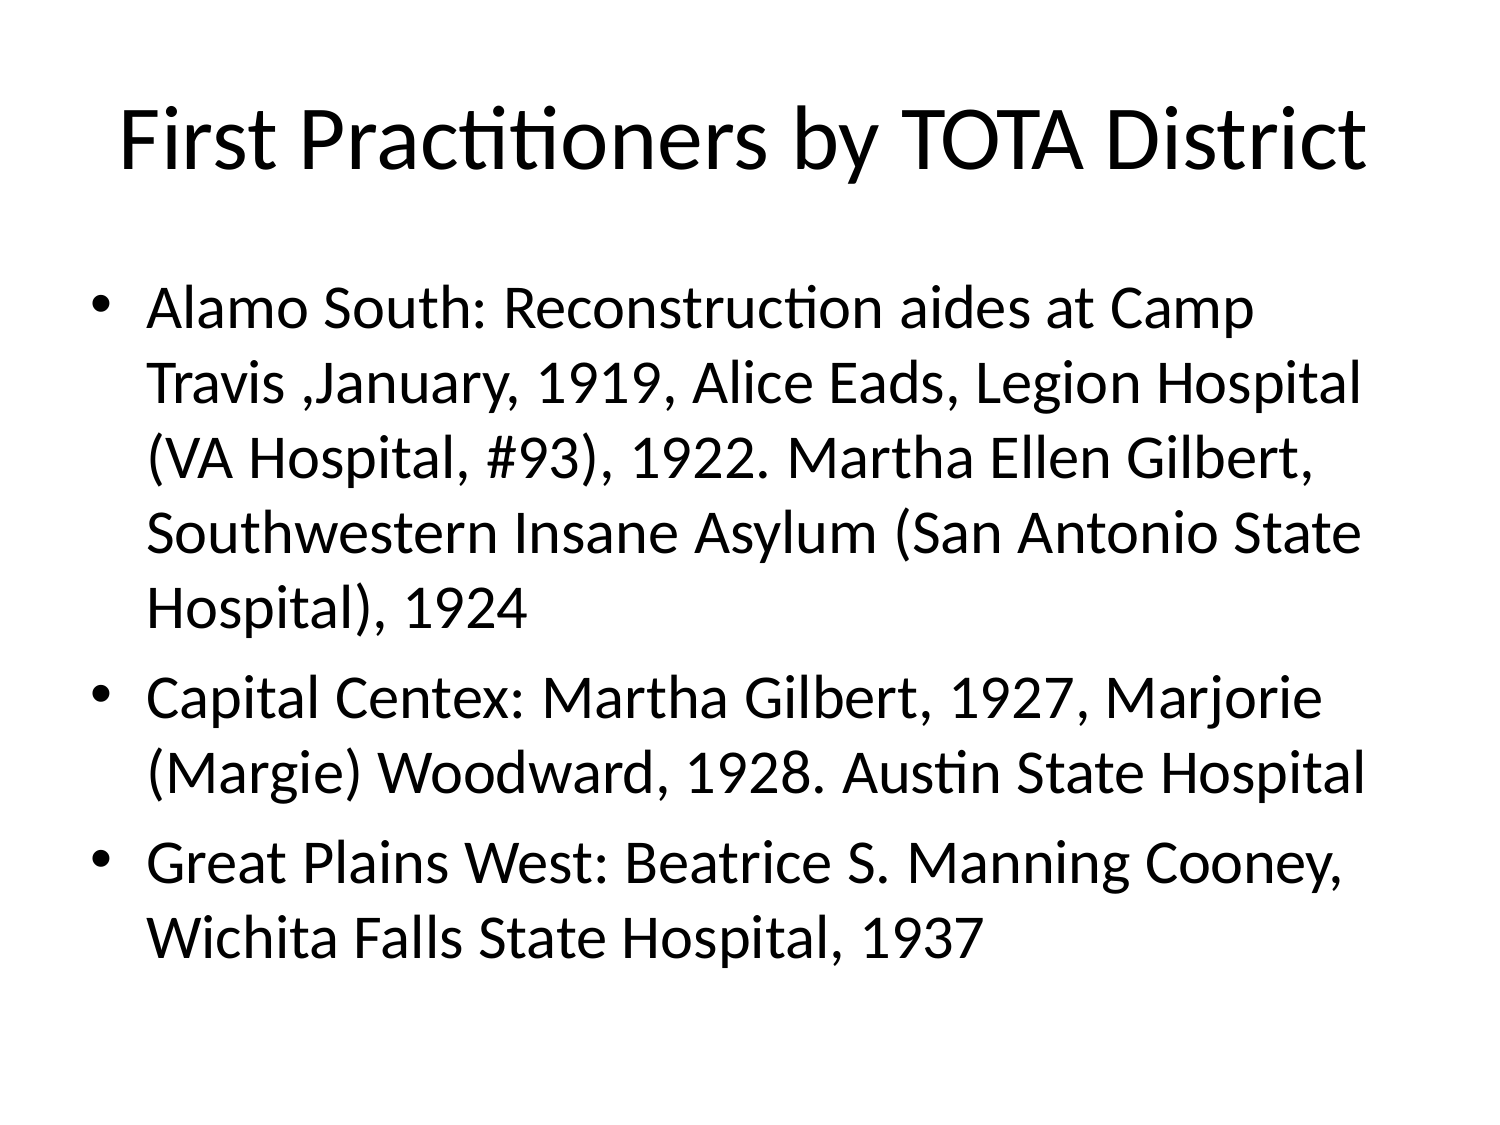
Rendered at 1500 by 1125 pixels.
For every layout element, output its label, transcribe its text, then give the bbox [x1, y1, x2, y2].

text_box Alamo South: Reconstruction aides at Camp Travis ,January, 1919, Alice Eads, Legion Hospital (VA Hospital, #93), 1922. Martha Ellen Gilbert, Southwestern Insane Asylum (San Antonio State Hospital), 1924 Capital Centex: Martha Gilbert, 1927, Marjorie (Margie) Woodward, 1928. Austin State Hospital Great Plains West: Beatrice S. Manning Cooney, Wichita Falls State Hospital, 1937 [87, 263, 1375, 971]
title First Practitioners by TOTA District [100, 75, 1400, 266]
